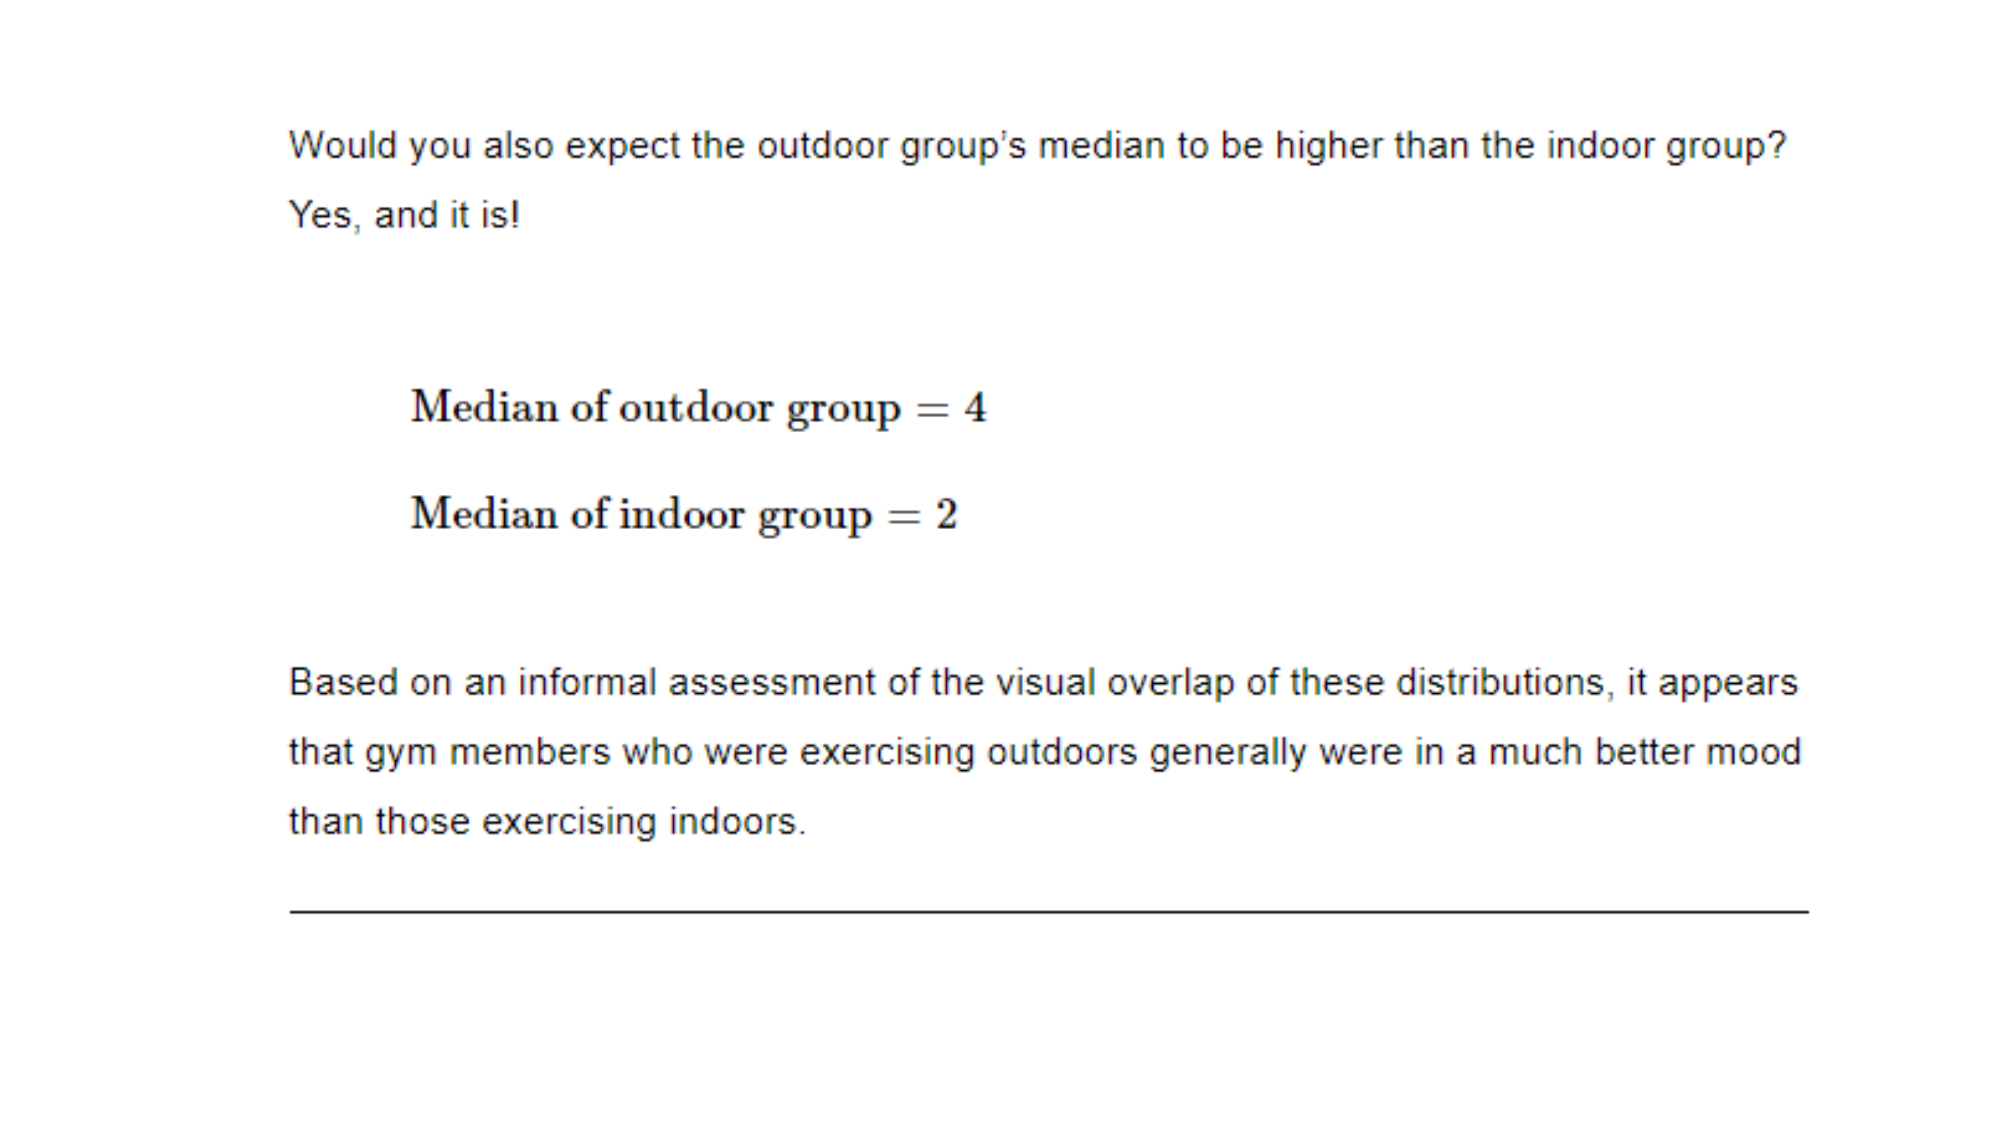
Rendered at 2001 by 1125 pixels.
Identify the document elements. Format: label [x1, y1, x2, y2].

picture [189, 99, 1981, 1026]
